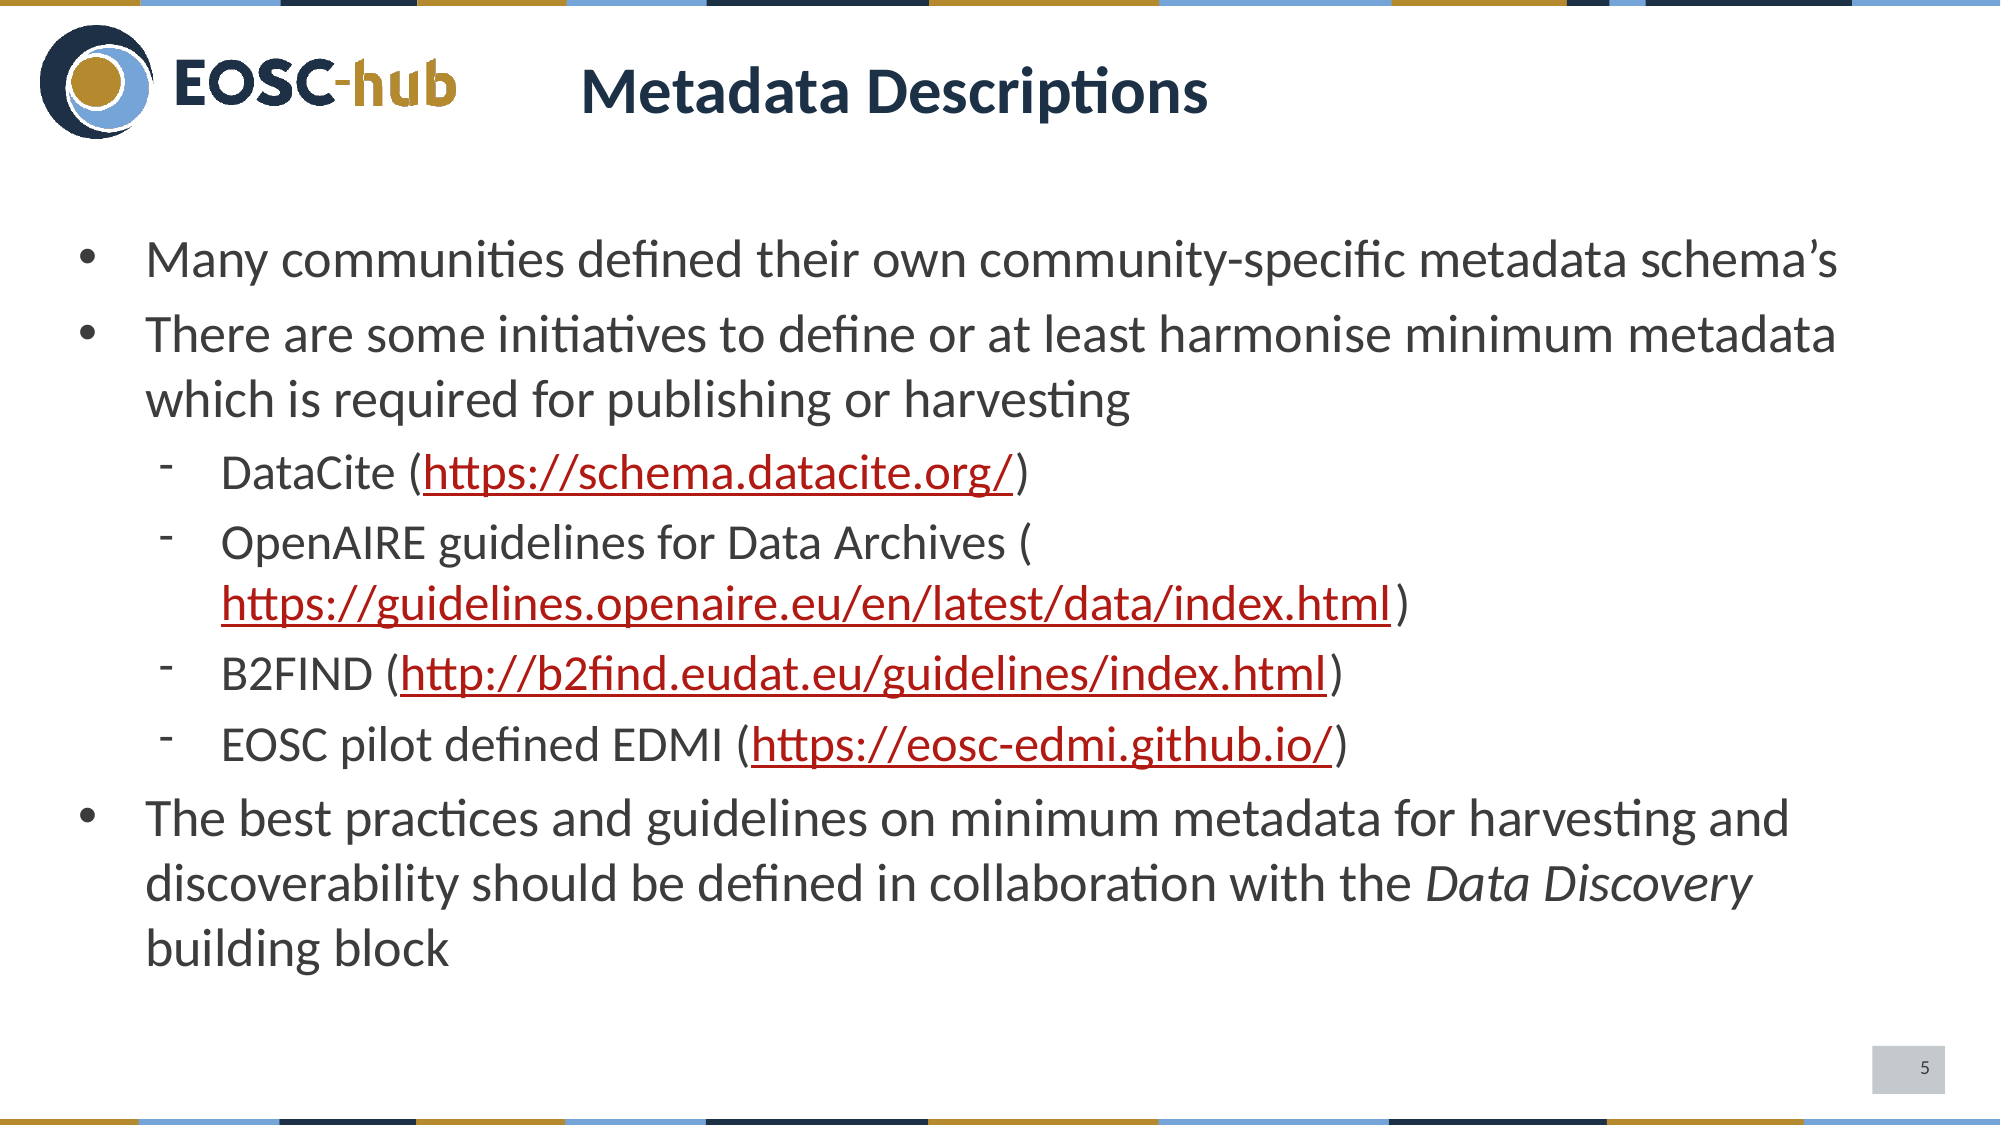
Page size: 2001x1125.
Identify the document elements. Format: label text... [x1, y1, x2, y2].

picture [17, 19, 479, 144]
picture [0, 1119, 2000, 1125]
list Many communities defined their own community-specific metadata schema’s There are some initiatives to define or at least harmonise minimum metadata which is required for publishing or harvesting DataCite (https://schema.datacite.org/) OpenAIRE guidelines for Data Archives (https://guidelines.openaire.eu/en/latest/data/index.html) B2FIND (http://b2find.eudat.eu/guidelines/index.html) EOSC pilot defined EDMI (https://eosc-edmi.github.io/) The best practices and guidelines on minimum metadata for harvesting and discoverability should be defined in collaboration with the Data Discovery building block [55, 208, 1945, 1005]
slide_number 5 [1433, 1046, 1945, 1094]
list Metadata Descriptions [528, 31, 1945, 167]
